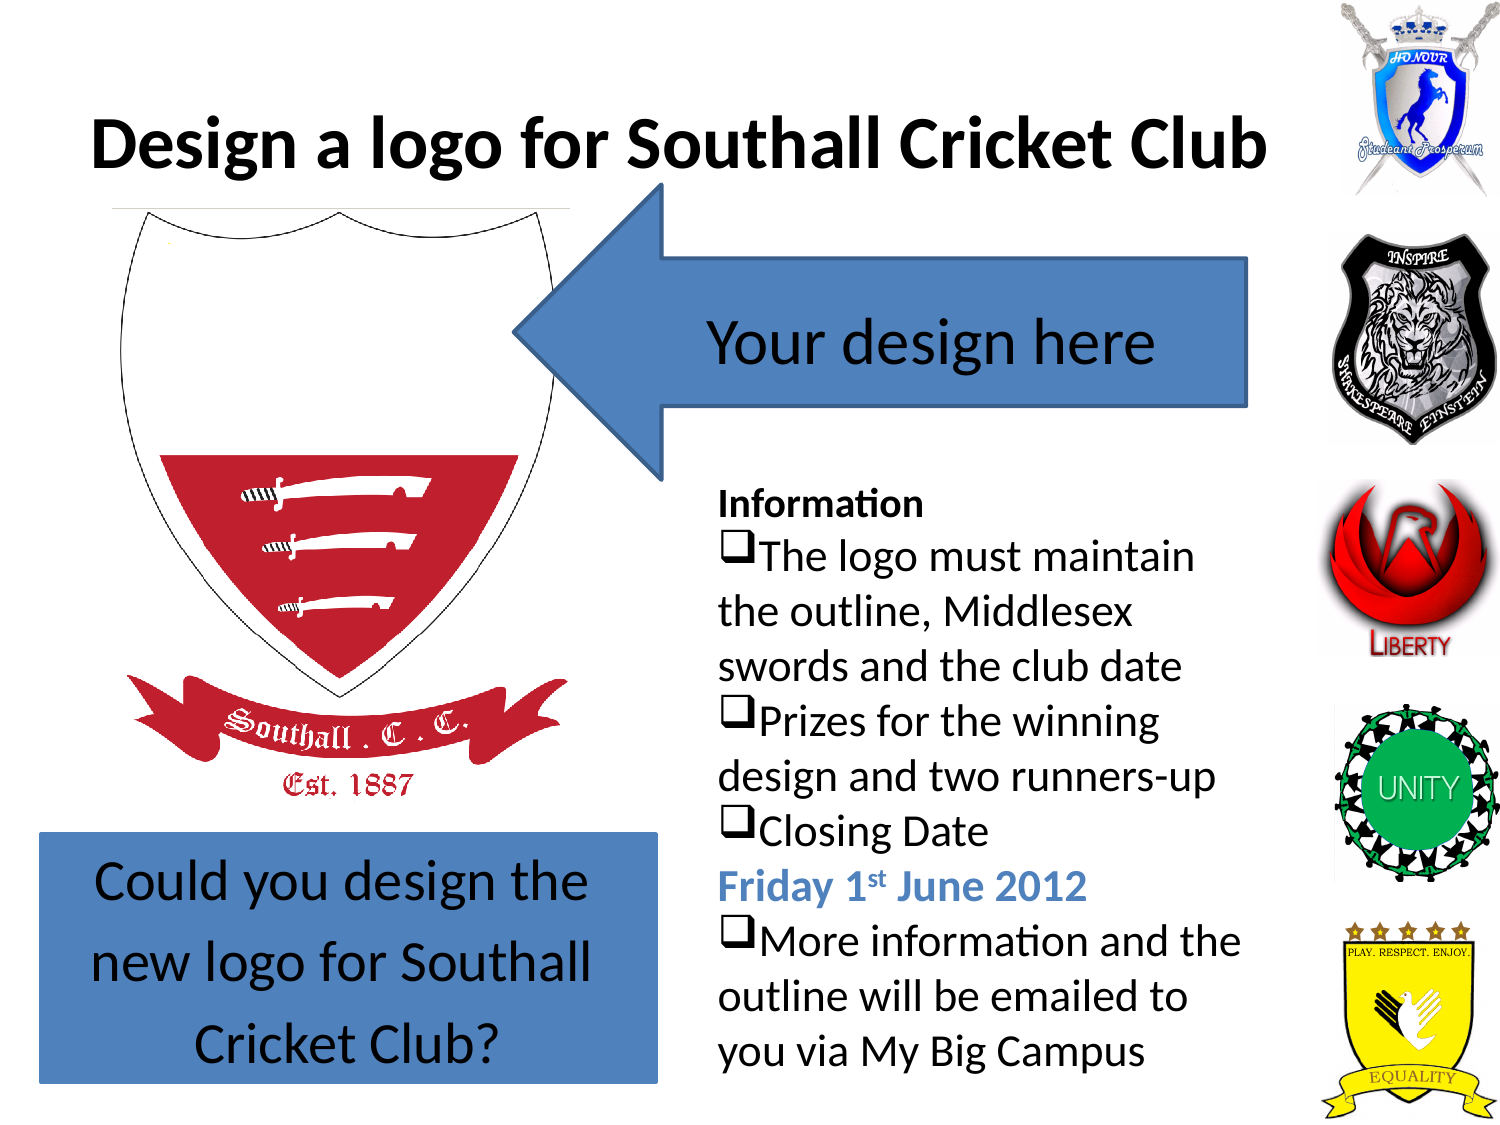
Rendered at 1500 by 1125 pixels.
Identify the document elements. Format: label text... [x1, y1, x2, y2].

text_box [513, 184, 1247, 481]
picture [1340, 0, 1500, 197]
picture [1328, 231, 1500, 445]
title Design a logo for Southall Cricket Club [75, 45, 1425, 233]
picture [111, 207, 570, 805]
picture [1334, 703, 1500, 882]
list Could you design the new logo for Southall Cricket Club? [39, 832, 658, 1084]
text_box Information The logo must maintain the outline, Middlesex swords and the club date Prizes for the winning design and two runners-up Closing Date Friday 1st June 2012 More information and the outline will be emailed to you via My Big Campus [702, 468, 1270, 1083]
picture [1316, 479, 1500, 658]
picture [1316, 921, 1500, 1125]
